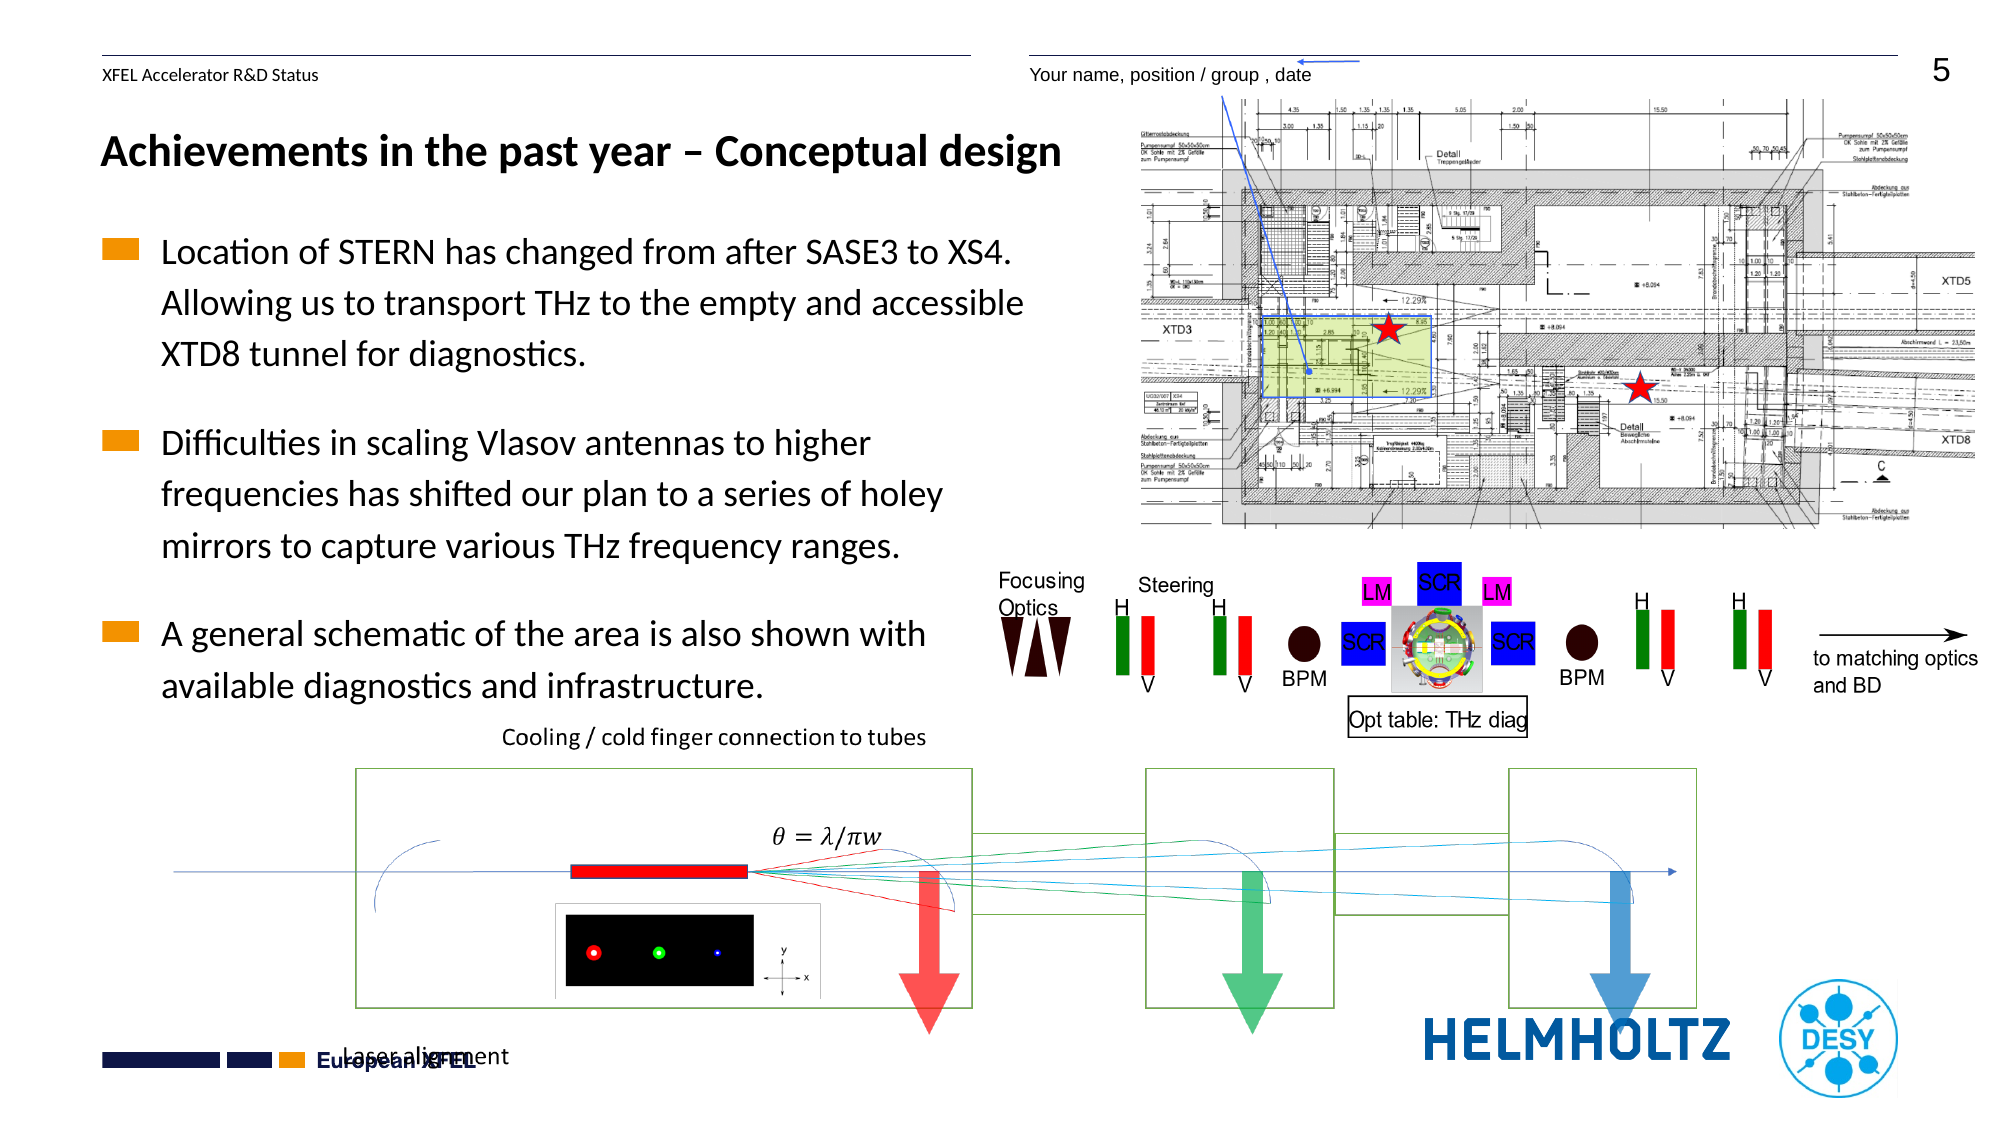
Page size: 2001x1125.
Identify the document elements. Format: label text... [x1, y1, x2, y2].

picture [1141, 54, 1975, 529]
title Achievements in the past year – Conceptual design [100, 116, 1136, 176]
picture [173, 562, 1980, 1097]
picture [1779, 979, 1898, 1098]
list Location of STERN has changed from after SASE3 to XS4. Allowing us to transport THz to the empty and accessible XTD8 tunnel for diagnostics. Difficulties in scaling Vlasov antennas to higher frequencies has shifted our plan to a series of holey mirrors to capture various THz frequency ranges. A general schematic of the area is also shown with available diagnostics and infrastructure. [102, 220, 1048, 963]
